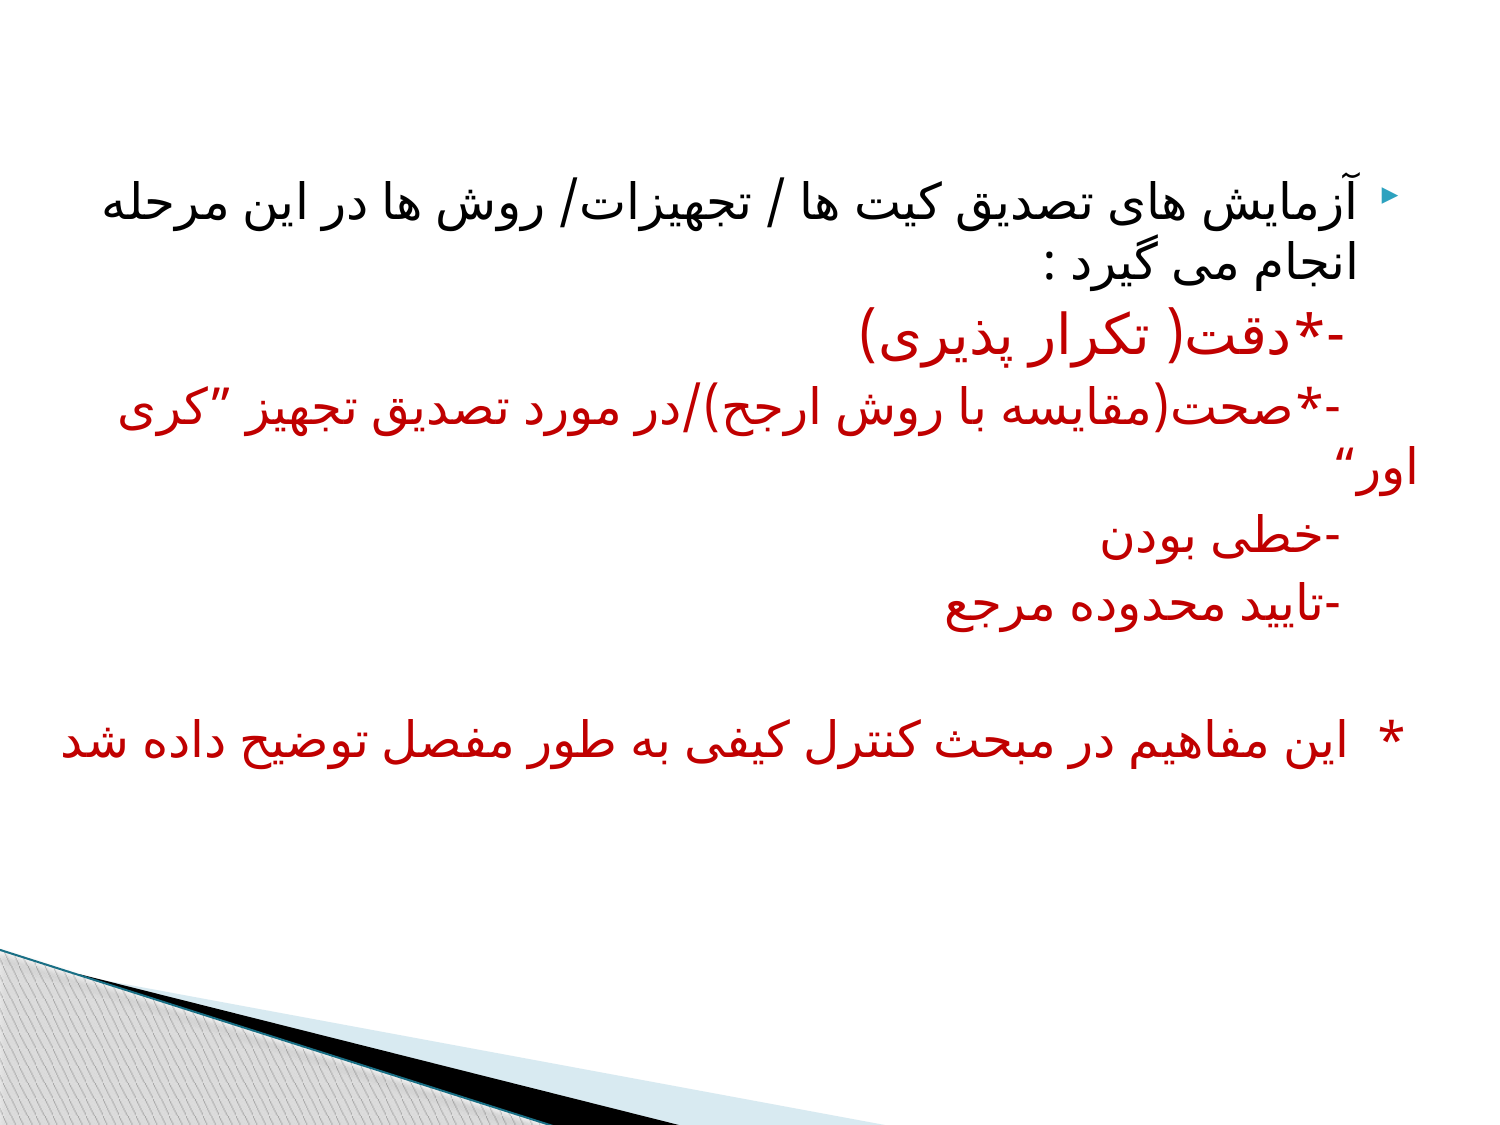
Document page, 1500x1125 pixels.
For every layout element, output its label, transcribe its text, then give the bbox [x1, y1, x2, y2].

list آزمایش های تصدیق کیت ها / تجهیزات/ روش ها در این مرحله انجام می گیرد : -*دقت( تکرار پذیری) -*صحت(مقایسه با روش ارجح)/در مورد تصدیق تجهیز ”کری اور“ -خطی بودن -تایید محدوده مرجع * این مفاهیم در مبحث کنترل کیفی به طور مفصل توضیح داده شد [36, 162, 1435, 993]
title [75, 45, 1425, 233]
